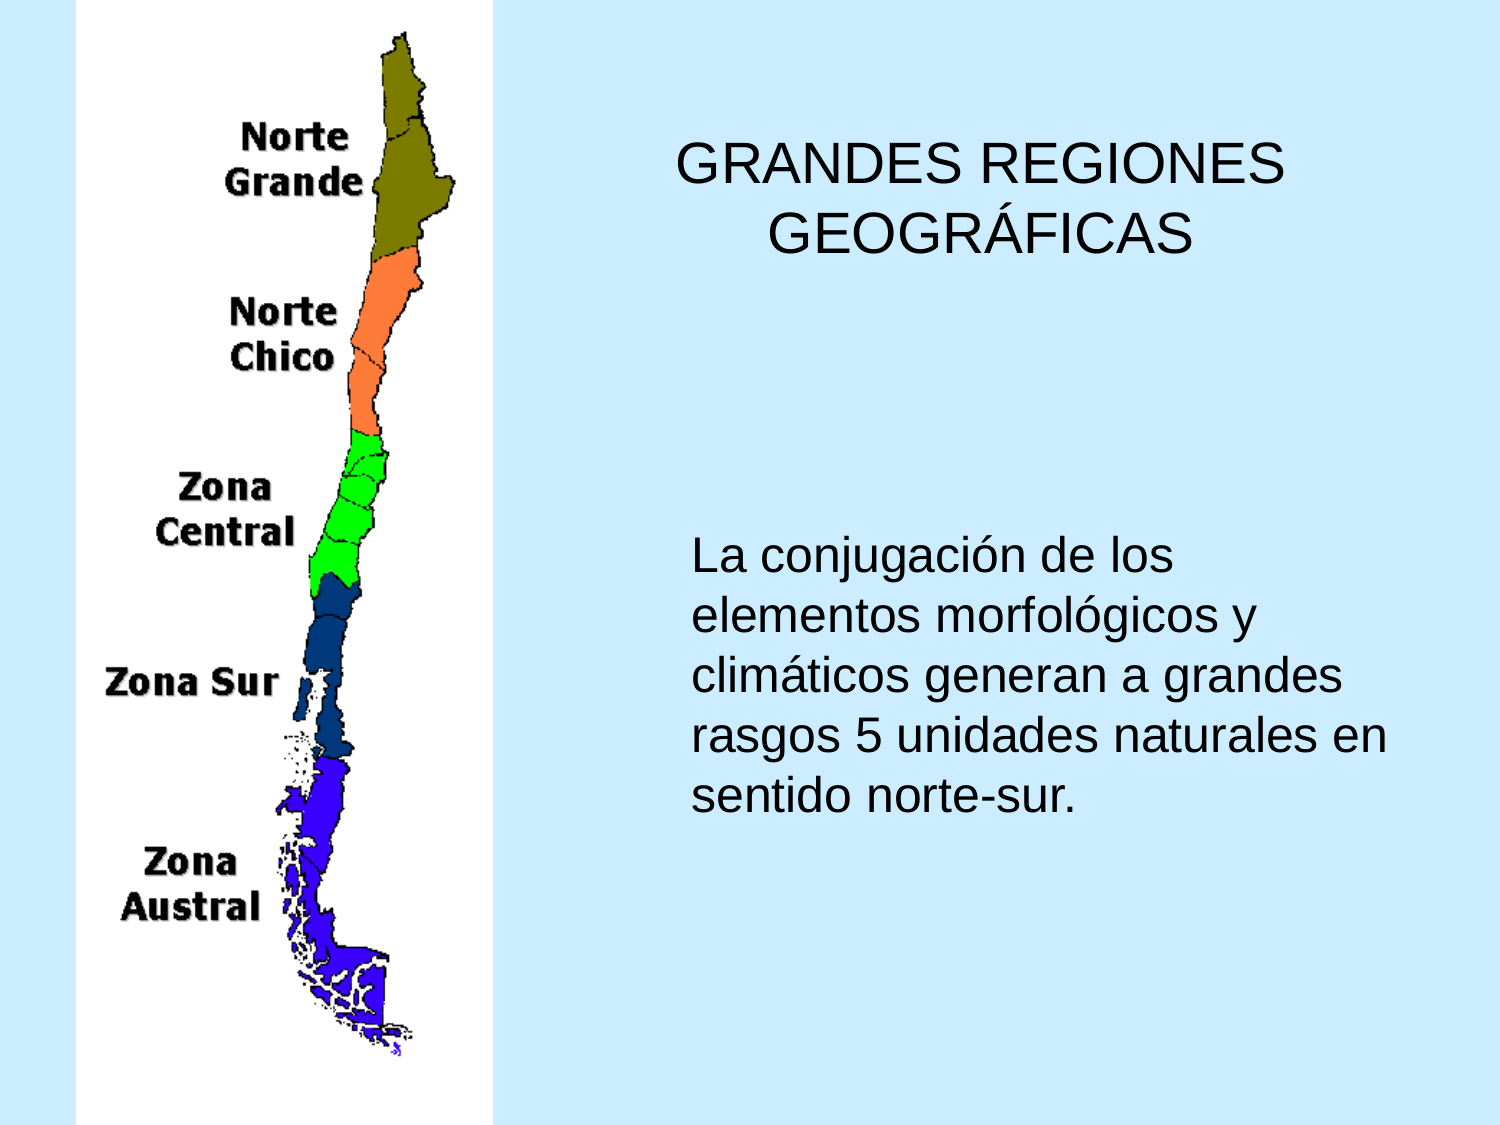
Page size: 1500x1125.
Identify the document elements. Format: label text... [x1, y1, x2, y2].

title GRANDES REGIONES GEOGRÁFICAS [537, 101, 1426, 290]
list La conjugación de los elementos morfológicos y climáticos generan a grandes rasgos 5 unidades naturales en sentido norte-sur. [619, 515, 1426, 1125]
picture [76, 0, 493, 1125]
